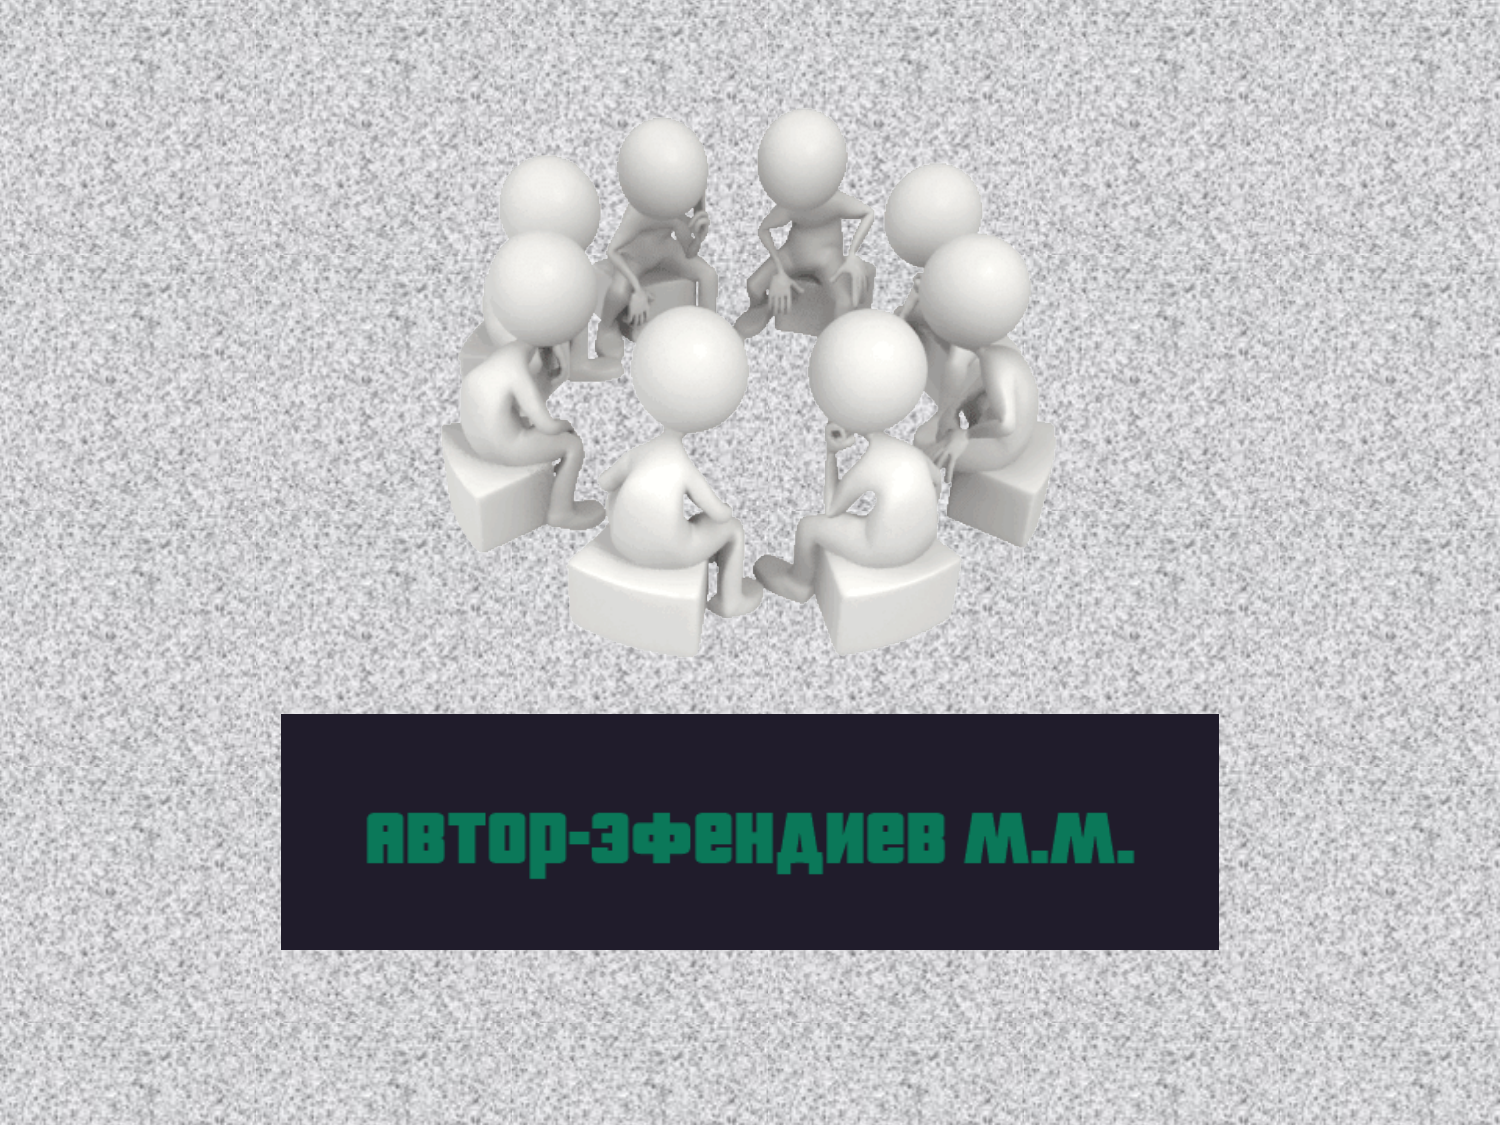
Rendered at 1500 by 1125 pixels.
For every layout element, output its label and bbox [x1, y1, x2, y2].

picture [280, 34, 1219, 950]
